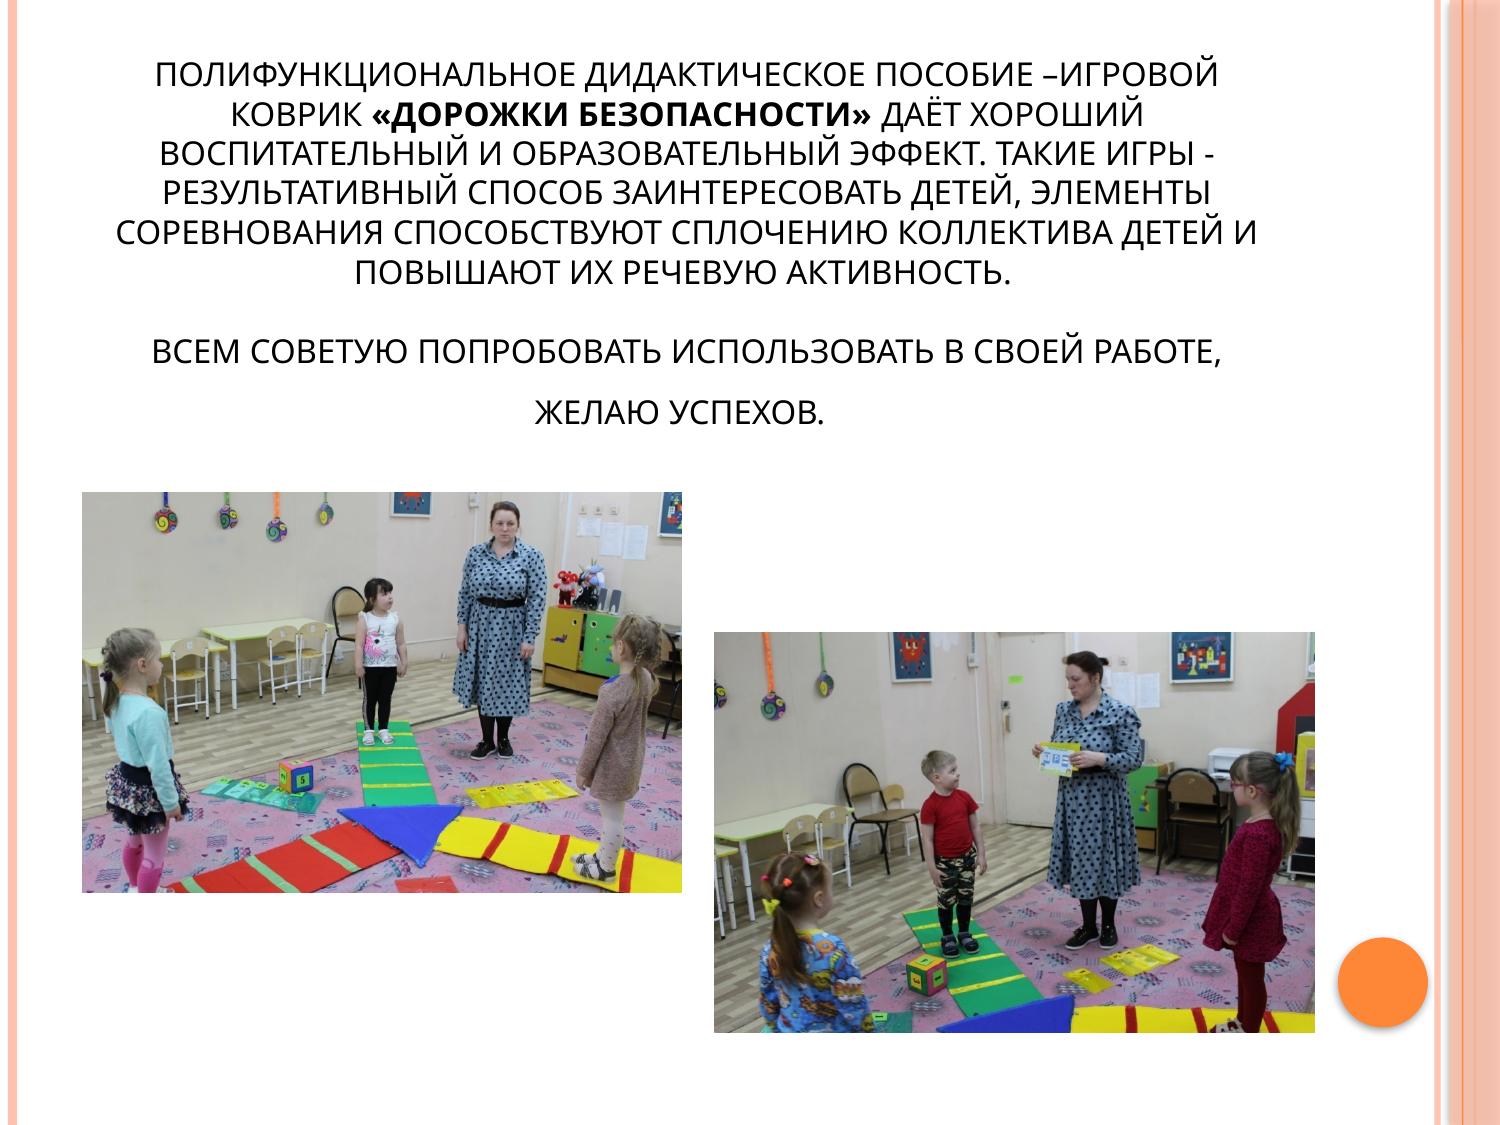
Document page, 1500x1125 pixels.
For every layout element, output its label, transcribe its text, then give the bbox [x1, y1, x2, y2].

title Полифункциональное дидактическое пособие –игровой коврик «Дорожки безопасности» даёт хороший воспитательный и образовательный эффект. Такие игры - результативный способ заинтересовать детей, элементы соревнования способствуют сплочению коллектива детей и повышают их речевую активность. Всем советую попробовать использовать в своей работе, желаю успехов. [75, 45, 1300, 575]
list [81, 491, 683, 893]
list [714, 632, 1316, 1034]
